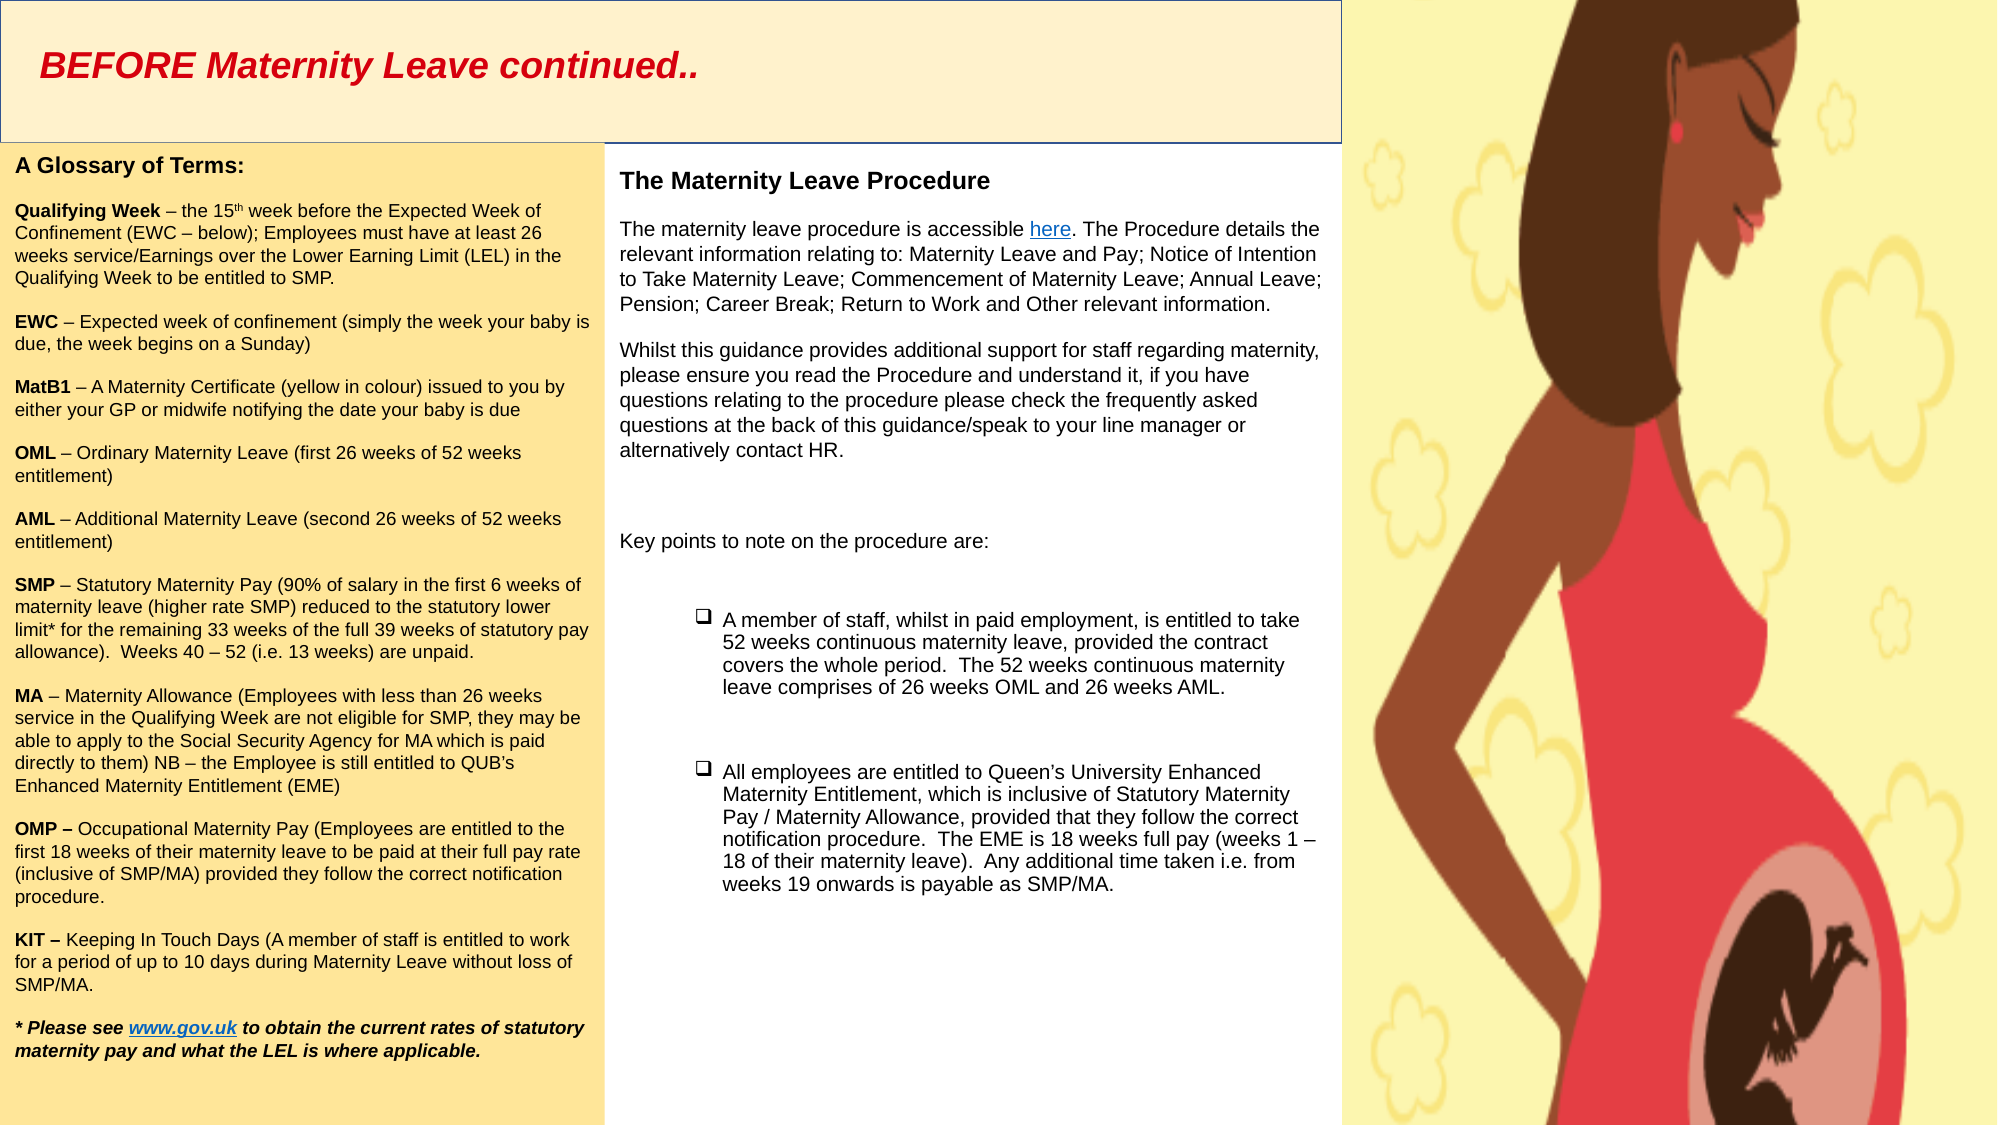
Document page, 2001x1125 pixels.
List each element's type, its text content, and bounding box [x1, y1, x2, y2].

text_box [0, 0, 1342, 144]
list BEFORE Maternity Leave continued.. [24, 39, 1056, 118]
list The Maternity Leave Procedure The maternity leave procedure is accessible here. The Procedure details the relevant information relating to: Maternity Leave and Pay; Notice of Intention to Take Maternity Leave; Commencement of Maternity Leave; Annual Leave; Pension; Career Break; Return to Work and Other relevant information. Whilst this guidance provides additional support for staff regarding maternity, please ensure you read the Procedure and understand it, if you have questions relating to the procedure please check the frequently asked questions at the back of this guidance/speak to your line manager or alternatively contact HR. Key points to note on the procedure are: A member of staff, whilst in paid employment, is entitled to take 52 weeks continuous maternity leave, provided the contract covers the whole period. The 52 weeks continuous maternity leave comprises of 26 weeks OML and 26 weeks AML. All employees are entitled to Queen’s University Enhanced Maternity Entitlement, which is inclusive of Statutory Maternity Pay / Maternity Allowance, provided that they follow the correct notification procedure. The EME is 18 weeks full pay (weeks 1 – 18 of their maternity leave). Any additional time taken i.e. from weeks 19 onwards is payable as SMP/MA. [605, 157, 1342, 921]
picture [1342, 0, 1998, 1125]
text_box A Glossary of Terms: Qualifying Week – the 15th week before the Expected Week of Confinement (EWC – below); Employees must have at least 26 weeks service/Earnings over the Lower Earning Limit (LEL) in the Qualifying Week to be entitled to SMP. EWC – Expected week of confinement (simply the week your baby is due, the week begins on a Sunday) MatB1 – A Maternity Certificate (yellow in colour) issued to you by either your GP or midwife notifying the date your baby is due OML – Ordinary Maternity Leave (first 26 weeks of 52 weeks entitlement) AML – Additional Maternity Leave (second 26 weeks of 52 weeks entitlement) SMP – Statutory Maternity Pay (90% of salary in the first 6 weeks of maternity leave (higher rate SMP) reduced to the statutory lower limit* for the remaining 33 weeks of the full 39 weeks of statutory pay allowance). Weeks 40 – 52 (i.e. 13 weeks) are unpaid. MA – Maternity Allowance (Employees with less than 26 weeks service in the Qualifying Week are not eligible for SMP, they may be able to apply to the Social Security Agency for MA which is paid directly to them) NB – the Employee is still entitled to QUB’s Enhanced Maternity Entitlement (EME) OMP – Occupational Maternity Pay (Employees are entitled to the first 18 weeks of their maternity leave to be paid at their full pay rate (inclusive of SMP/MA) provided they follow the correct notification procedure. KIT – Keeping In Touch Days (A member of staff is entitled to work for a period of up to 10 days during Maternity Leave without loss of SMP/MA. * Please see www.gov.uk to obtain the current rates of statutory maternity pay and what the LEL is where applicable. [0, 142, 605, 1125]
